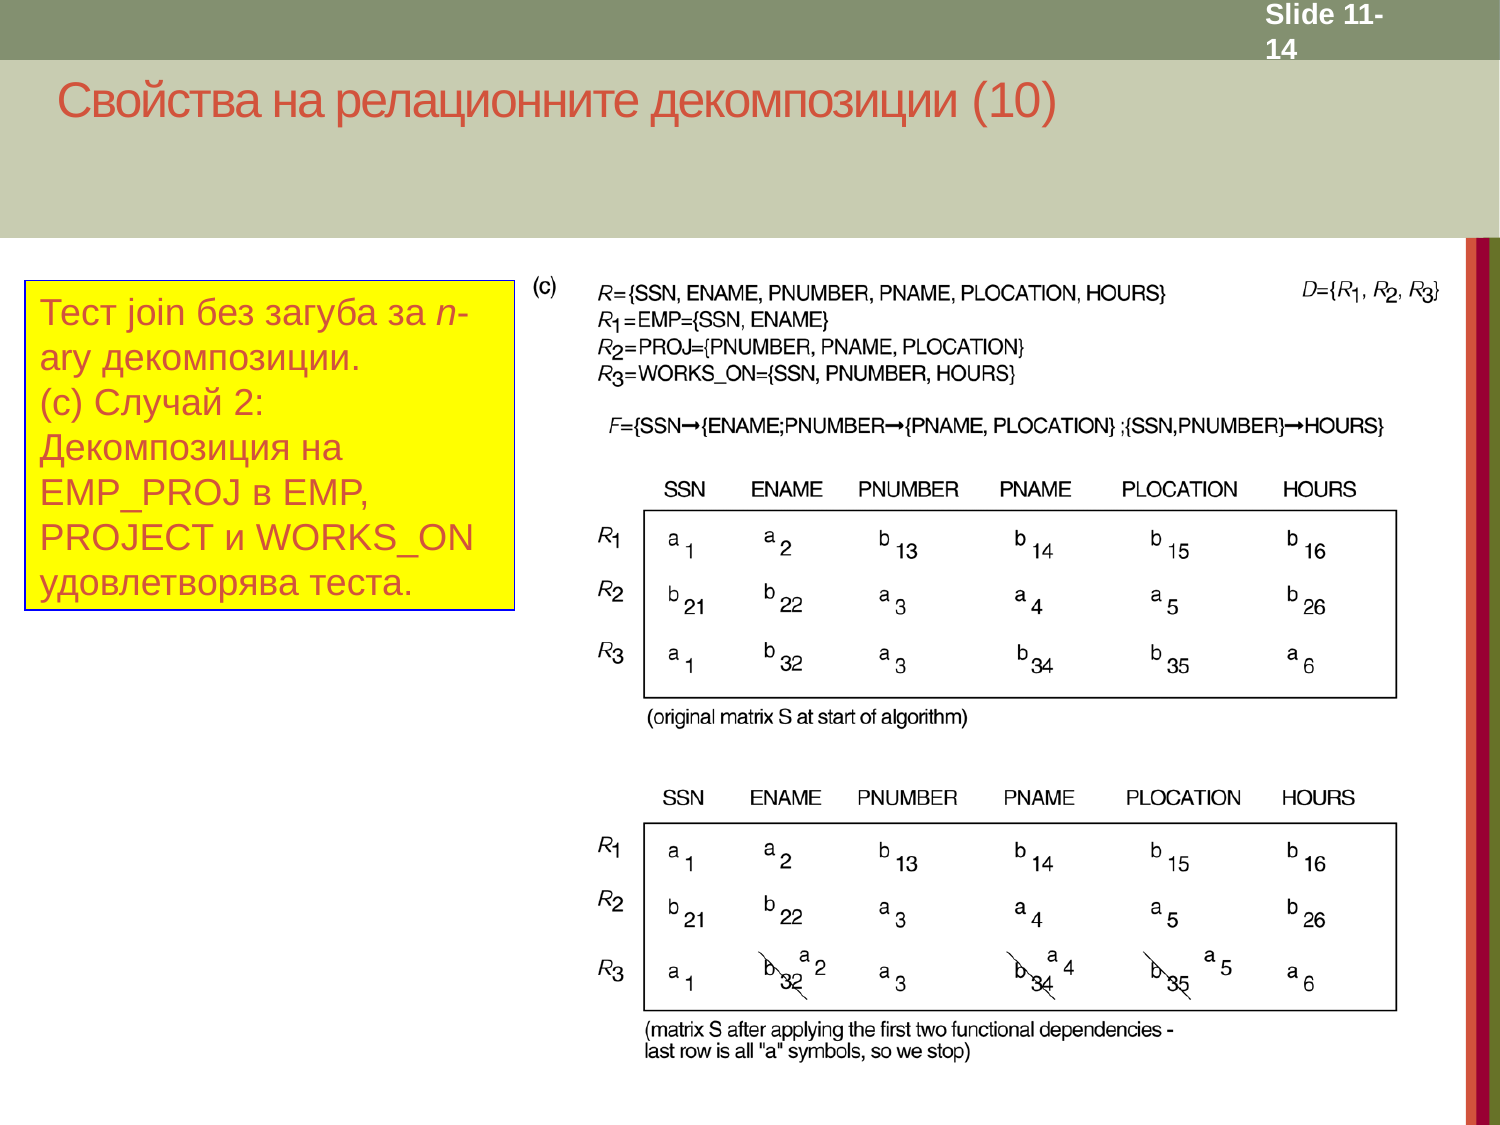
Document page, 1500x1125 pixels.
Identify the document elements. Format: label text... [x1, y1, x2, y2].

text_box Тест join без загуба за n-ary декомпозиции. (c) Случай 2: Декомпозиция на EMP_PROJ в EMP, PROJECT и WORKS_ON удовлетворява теста. [24, 280, 515, 611]
picture [530, 274, 1444, 1063]
title Свойства на релационните декомпозиции (10) [41, 56, 1471, 208]
slide_number Slide 11- 14 [1250, 3, 1425, 57]
